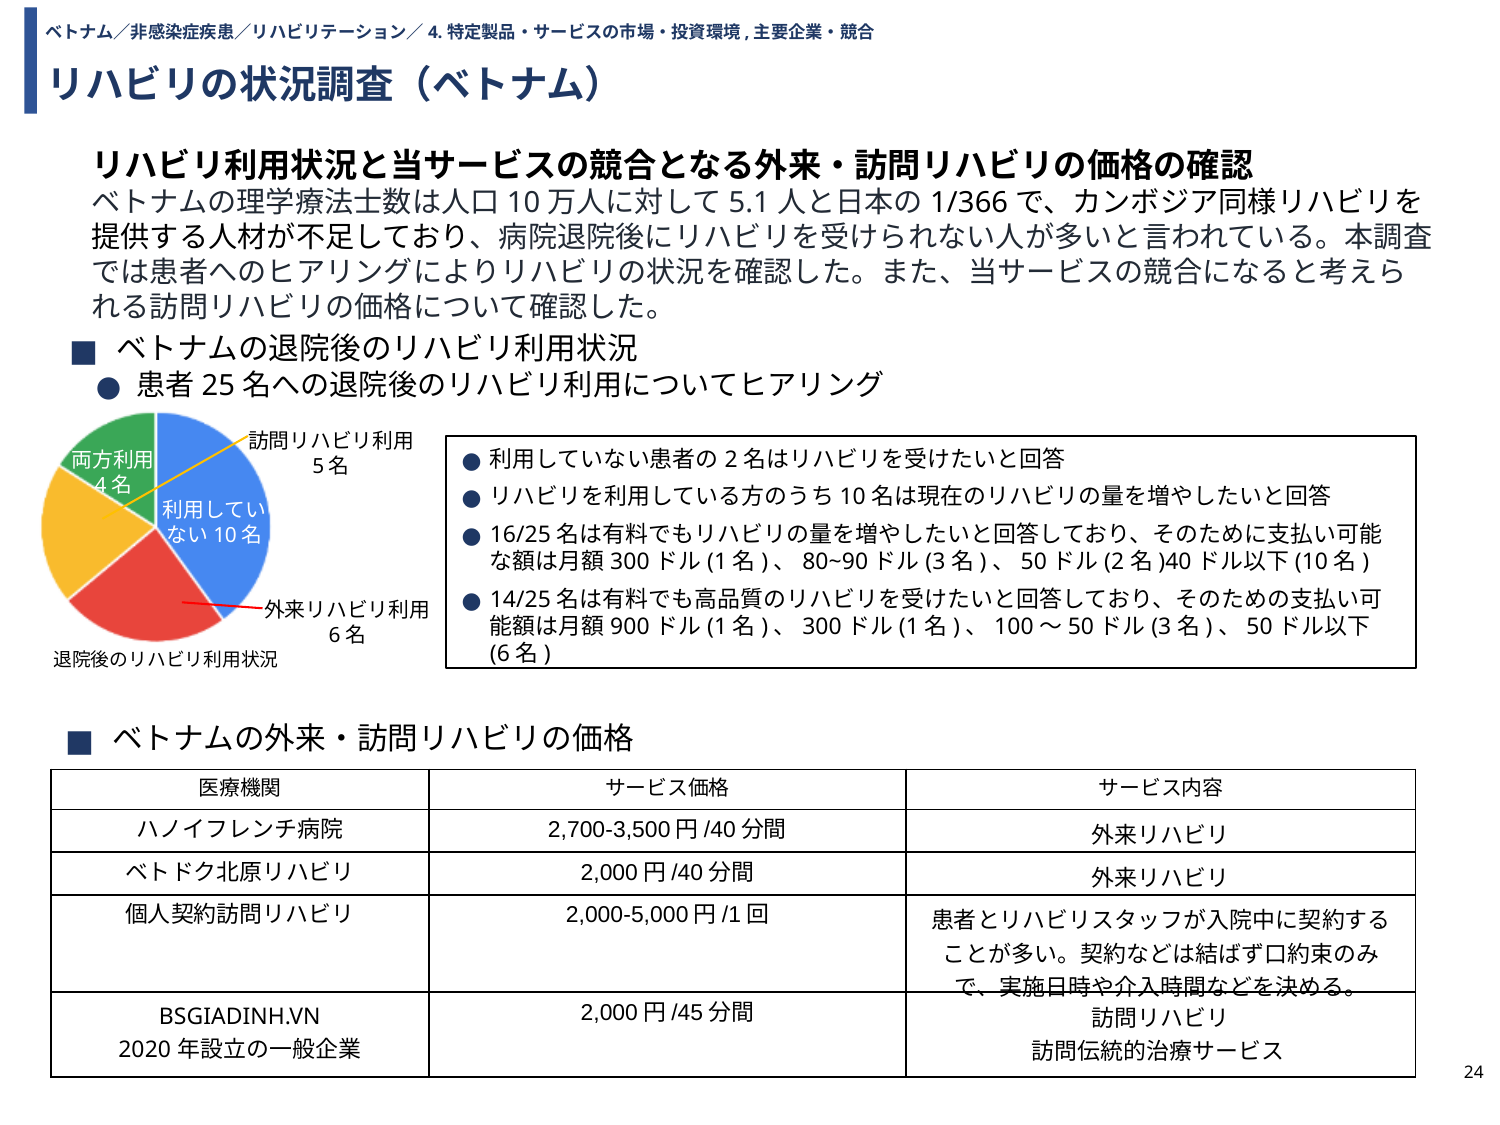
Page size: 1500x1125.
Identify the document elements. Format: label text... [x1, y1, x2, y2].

table_header サービス価格 [430, 770, 905, 809]
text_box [12, 404, 447, 679]
table_cell 外来リハビリ [907, 853, 1415, 894]
title リハビリの状況調査（ベトナム） [30, 43, 1470, 114]
table_cell 個人契約訪問リハビリ [52, 896, 428, 991]
table_cell 2,700-3,500円/40分間 [430, 810, 905, 851]
table_cell 訪問リハビリ 訪問伝統的治療サービス [907, 993, 1415, 1076]
text_box [451, 435, 1416, 668]
table_cell 外来リハビリ [907, 810, 1415, 851]
slide_number 24 [1160, 1042, 1499, 1103]
table_header 医療機関 [52, 770, 428, 809]
table_cell ベトドク北原リハビリ [52, 853, 428, 894]
table_cell 2,000円/40分間 [430, 853, 905, 894]
table_cell BSGIADINH.VN 2020年設立の一般企業 [52, 993, 428, 1076]
text_box ベトナムの理学療法士数は人口10万人に対して5.1人と日本の1/366で、カンボジア同様リハビリを提供する人材が不足しており、病院退院後にリハビリを受けられない人が多いと言われている。本調査では患者へのヒアリングによりリハビリの状況を確認した。また、当サービスの競合になると考えられる訪問リハビリの価格について確認した。 [76, 192, 1450, 332]
text_box ベトナムの外来・訪問リハビリの価格 [51, 693, 1491, 762]
table_cell ハノイフレンチ病院 [52, 810, 428, 851]
list ベトナム／非感染症疾患／リハビリテーション／4.特定製品・サービスの市場・投資環境,主要企業・競合 [30, 3, 1470, 40]
table_cell 患者とリハビリスタッフが入院中に契約することが多い。契約などは結ばず口約束のみで、実施日時や介入時間などを決める。 [907, 896, 1415, 991]
table_cell 2,000円/45分間 [430, 993, 905, 1076]
text_box 利用していない患者の2名はリハビリを受けたいと回答 リハビリを利用している方のうち10名は現在のリハビリの量を増やしたいと回答 16/25名は有料でもリハビリの量を増やしたいと回答しており、そのために支払い可能な額は月額300ドル(1名)、80~90ドル(3名)、50ドル(2名)40ドル以下(10名) 14/25名は有料でも高品質のリハビリを受けたいと回答しており、そのための支払い可能額は月額900ドル(1名)、300ドル(1名)、100〜50ドル(3名)、50ドル以下(6名) [451, 437, 1409, 642]
list ベトナムの退院後のリハビリ利用状況 患者25名への退院後のリハビリ利用についてヒアリング [55, 303, 1495, 425]
table_cell 2,000-5,000円/1回 [430, 896, 905, 991]
table_header サービス内容 [907, 770, 1415, 809]
text_box リハビリ利用状況と当サービスの競合となる外来・訪問リハビリの価格の確認 [76, 117, 1450, 192]
